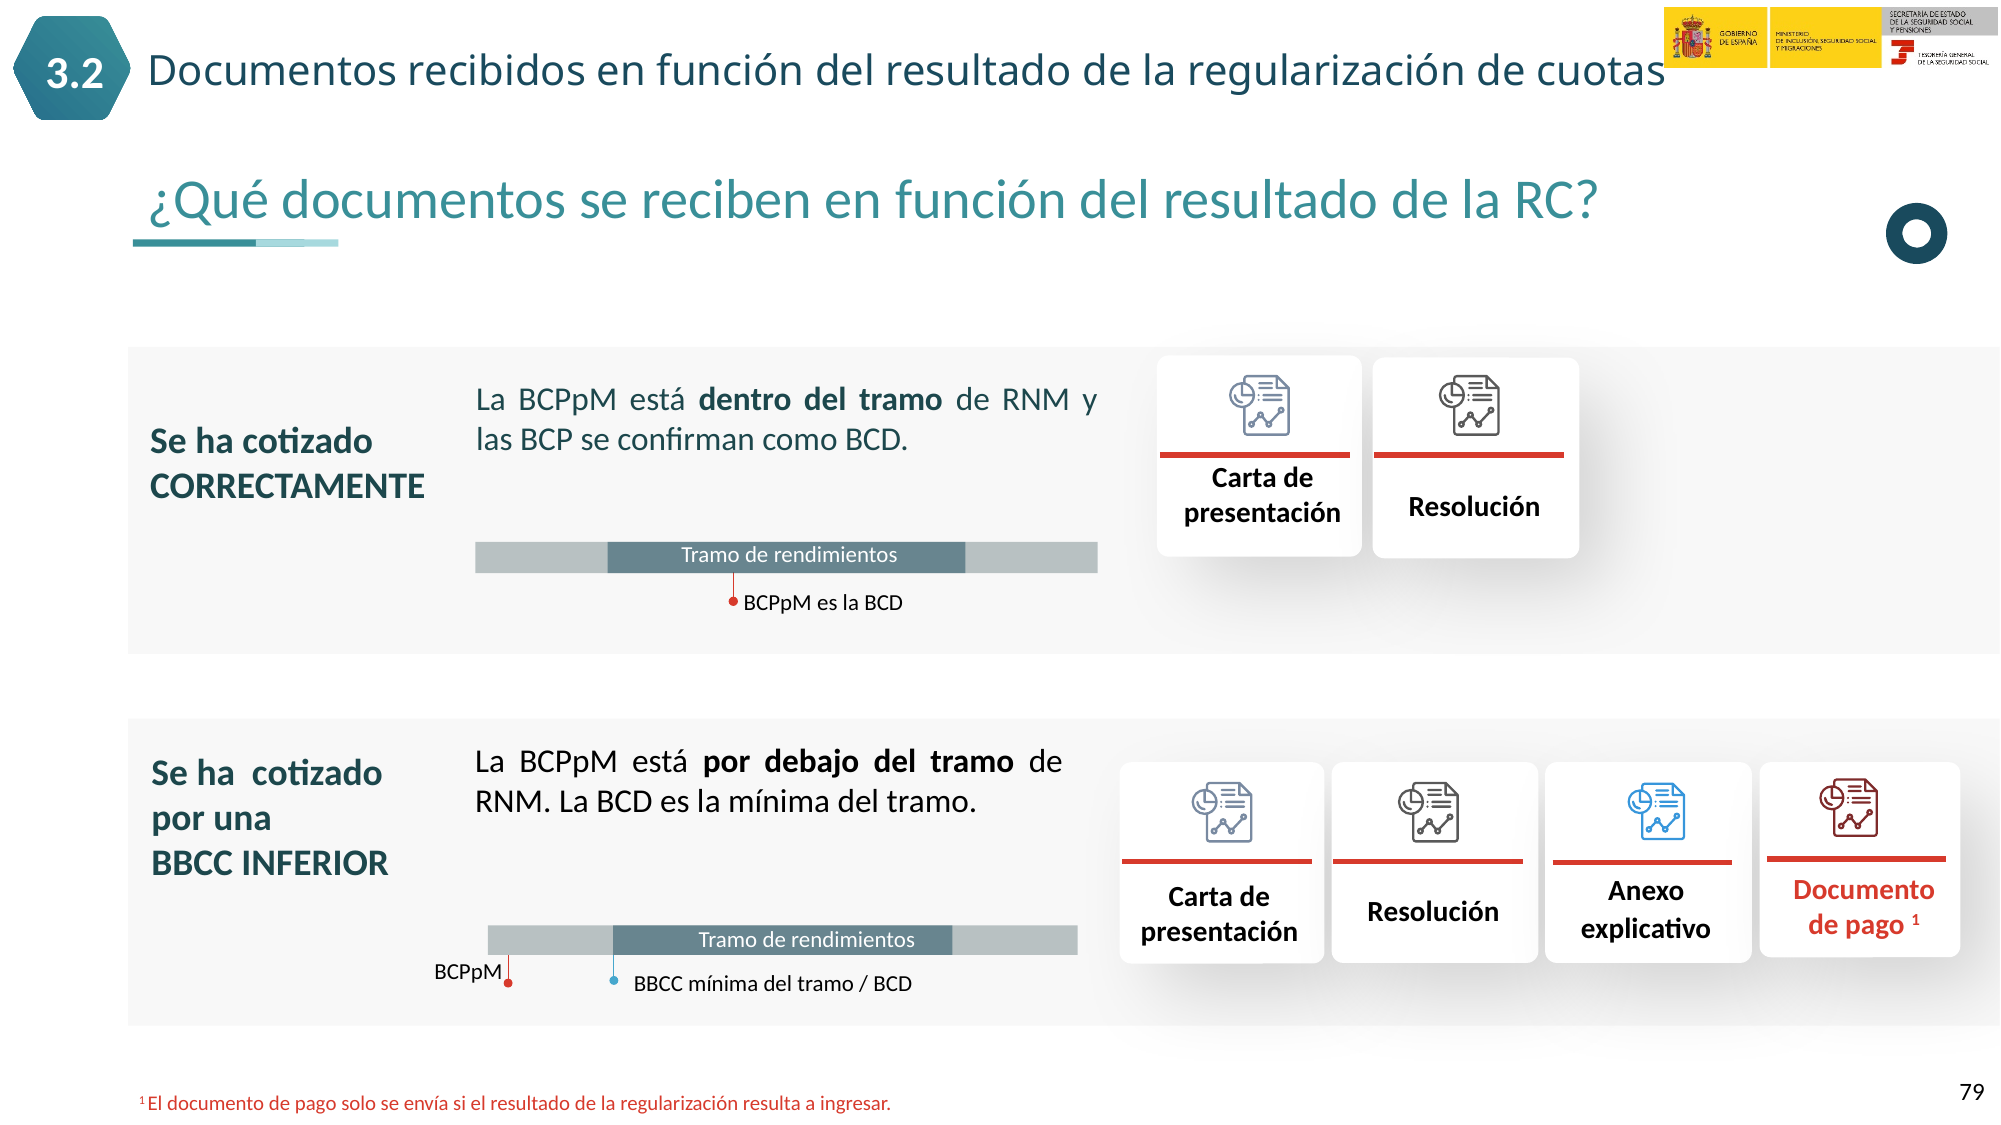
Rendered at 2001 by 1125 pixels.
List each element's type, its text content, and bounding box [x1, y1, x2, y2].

text_box [127, 718, 2000, 1027]
text_box Se ha cotizado por una BBCC INFERIOR [151, 747, 434, 883]
text_box 79 [1549, 1060, 2000, 1121]
text_box [132, 238, 255, 248]
picture [1664, 7, 1998, 68]
text_box Anexo explicativo [1558, 859, 1734, 945]
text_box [1228, 374, 1290, 436]
text_box [1886, 202, 1948, 265]
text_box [1119, 762, 1325, 964]
text_box 1 El documento de pago solo se envía si el resultado de la regularización resulta a ingresar. [123, 1082, 1339, 1122]
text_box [1438, 374, 1500, 436]
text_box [1627, 782, 1686, 841]
text_box La BCPpM está por debajo del tramo de RNM. La BCD es la mínima del tramo. [475, 739, 1063, 820]
text_box [1371, 356, 1581, 560]
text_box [1759, 762, 1961, 958]
text_box [1155, 354, 1363, 558]
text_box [1331, 762, 1539, 963]
text_box La BCPpM está dentro del tramo de RNM y las BCP se confirman como BCD. [475, 376, 1098, 457]
text_box [1544, 761, 1753, 964]
text_box Se ha cotizado CORRECTAMENTE [150, 416, 450, 507]
text_box Resolución [1381, 487, 1568, 523]
text_box [127, 346, 2000, 655]
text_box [291, 916, 1078, 1004]
text_box ¿Qué documentos se reciben en función del resultado de la RC? [132, 155, 1947, 246]
text_box Condición solo de Venta ambulante [1210, 398, 1607, 585]
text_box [13, 16, 1870, 120]
text_box Carta de presentación [1170, 457, 1356, 528]
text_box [475, 532, 1157, 623]
text_box 105 [1173, 803, 1987, 990]
text_box [255, 238, 339, 248]
